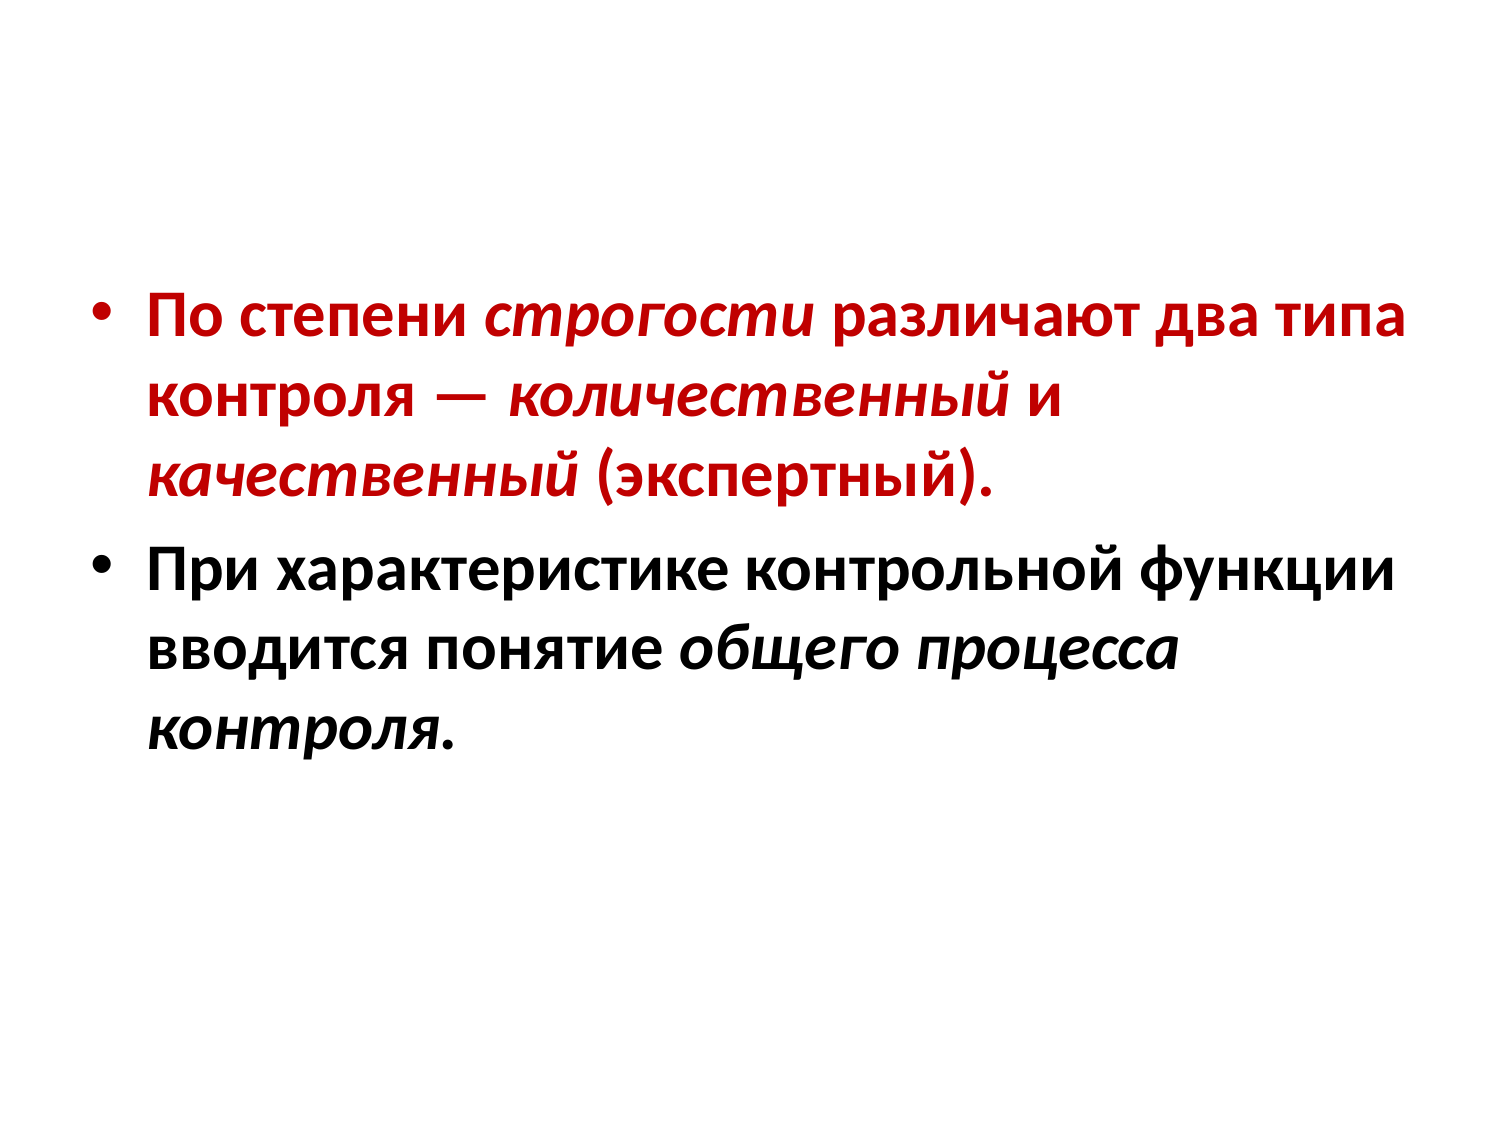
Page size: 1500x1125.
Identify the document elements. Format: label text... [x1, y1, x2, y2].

list По степени строгости различают два типа контроля — количественный и качественный (экспертный). При характеристике контрольной функции вводится понятие общего процесса контроля. [75, 262, 1425, 1005]
